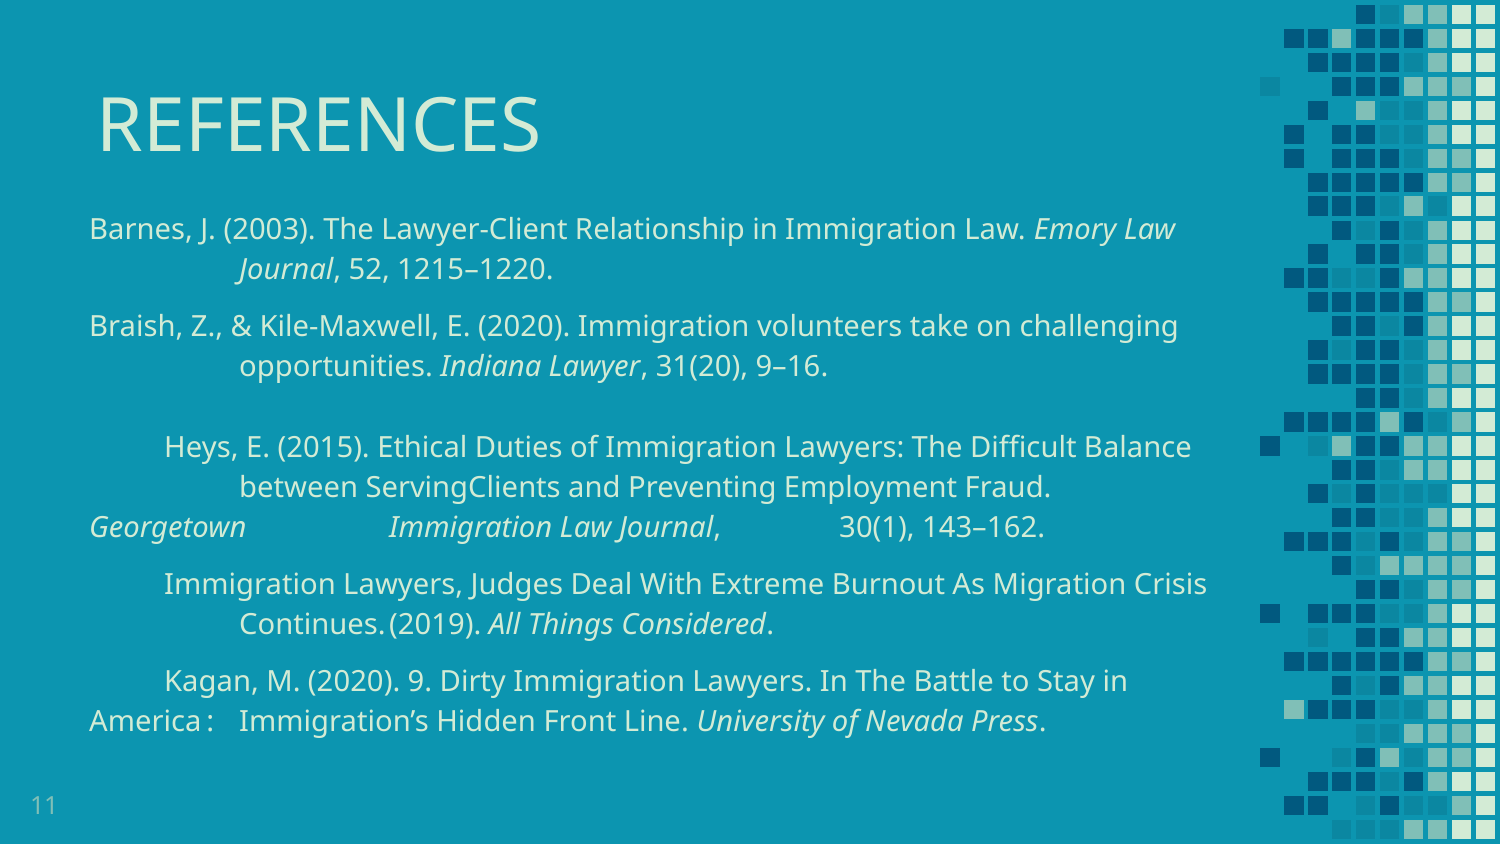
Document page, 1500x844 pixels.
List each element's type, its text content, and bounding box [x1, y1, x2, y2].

text_box Barnes, J. (2003). The Lawyer-Client Relationship in Immigration Law. Emory Law Journal, 52, 1215–1220. Braish, Z., & Kile-Maxwell, E. (2020). Immigration volunteers take on challenging opportunities. Indiana Lawyer, 31(20), 9–16. Heys, E. (2015). Ethical Duties of Immigration Lawyers: The Difficult Balance between ServingClients and Preventing Employment Fraud. Georgetown Immigration Law Journal, 30(1), 143–162. Immigration Lawyers, Judges Deal With Extreme Burnout As Migration Crisis Continues. (2019). All Things Considered. Kagan, M. (2020). 9. Dirty Immigration Lawyers. In The Battle to Stay in America : Immigration’s Hidden Front Line. University of Nevada Press. [74, 197, 1227, 839]
text_box REFERENCES [81, 60, 1183, 176]
slide_number 11 [15, 774, 74, 839]
